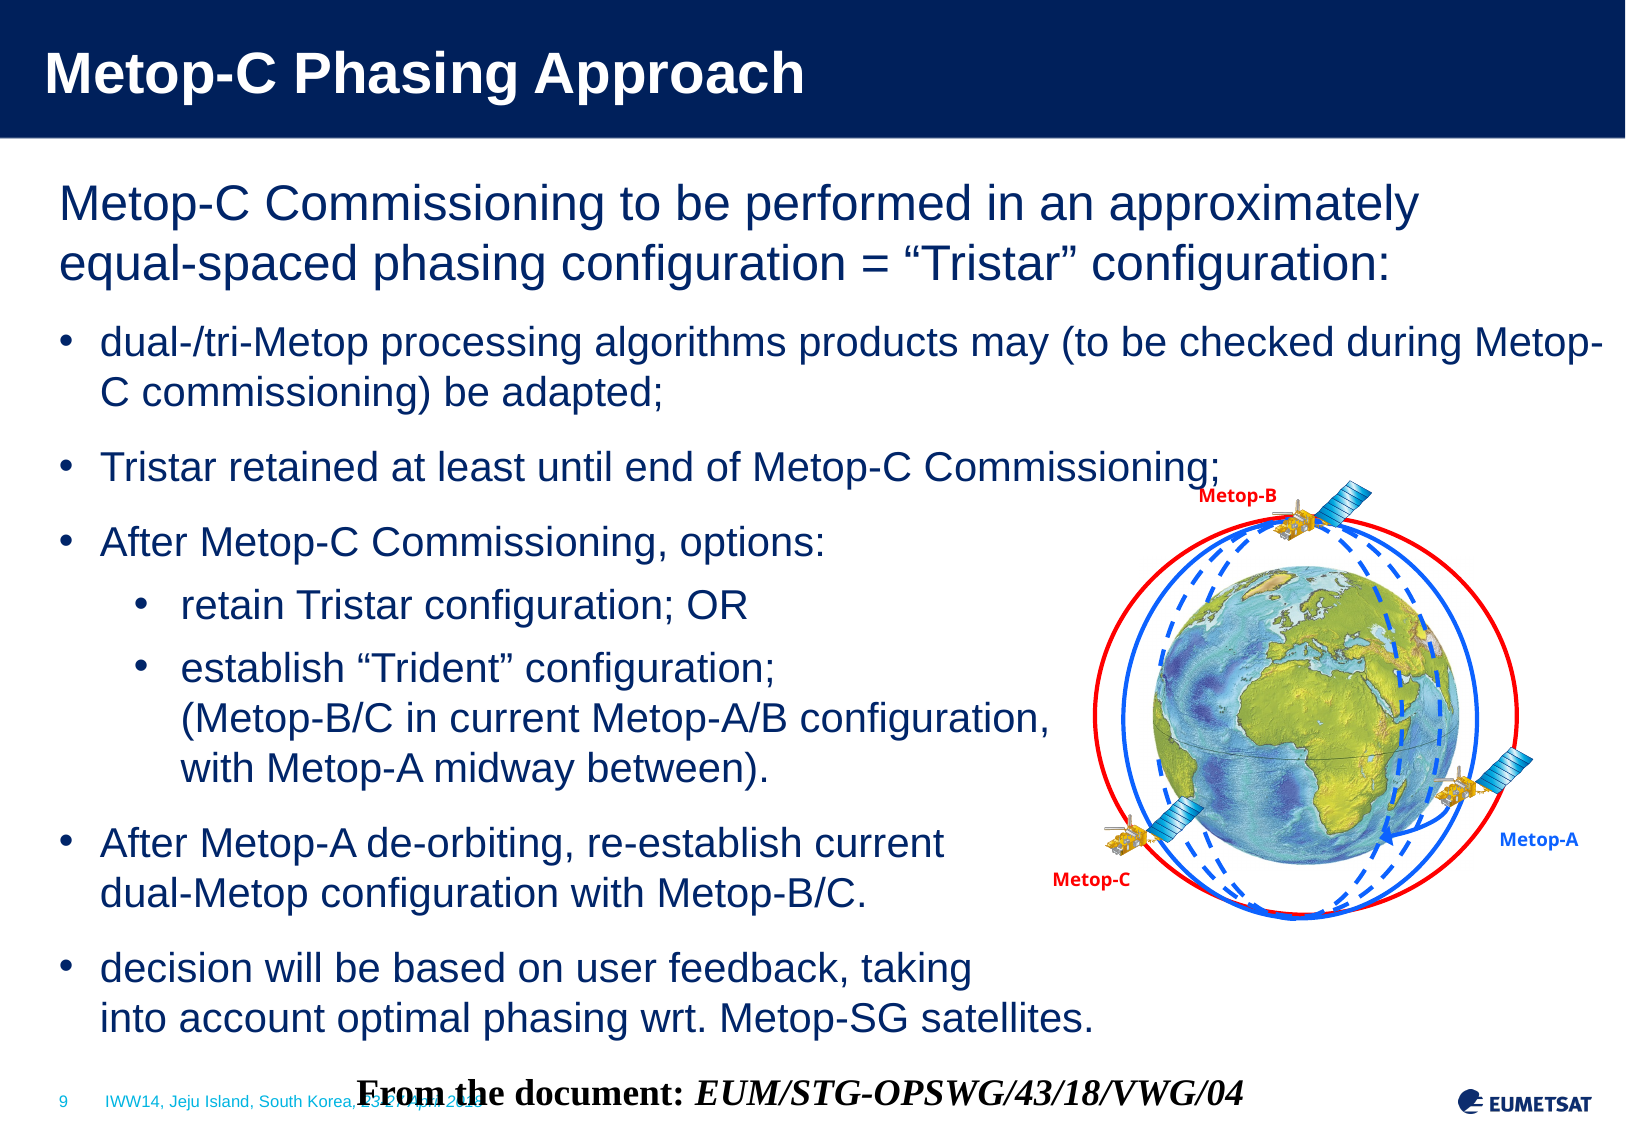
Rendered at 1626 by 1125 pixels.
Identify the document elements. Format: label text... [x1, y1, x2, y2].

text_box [1037, 476, 1599, 920]
title Metop-C Phasing Approach [0, 0, 1514, 141]
picture [0, 0, 1626, 1125]
list Metop-C Commissioning to be performed in an approximately equal-spaced phasing configuration = “Tristar” configuration: dual-/tri-Metop processing algorithms products may (to be checked during Metop-C commissioning) be adapted; Tristar retained at least until end of Metop-C Commissioning; After Metop-C Commissioning, options: retain Tristar configuration; OR establish “Trident” configuration; (Metop-B/C in current Metop-A/B configuration, with Metop-A midway between). After Metop-A de-orbiting, re-establish current dual-Metop configuration with Metop-B/C. decision will be based on user feedback, taking into account optimal phasing wrt. Metop-SG satellites. [43, 162, 1625, 1092]
text_box From the document: EUM/STG-OPSWG/43/18/VWG/04 [341, 1060, 1260, 1121]
